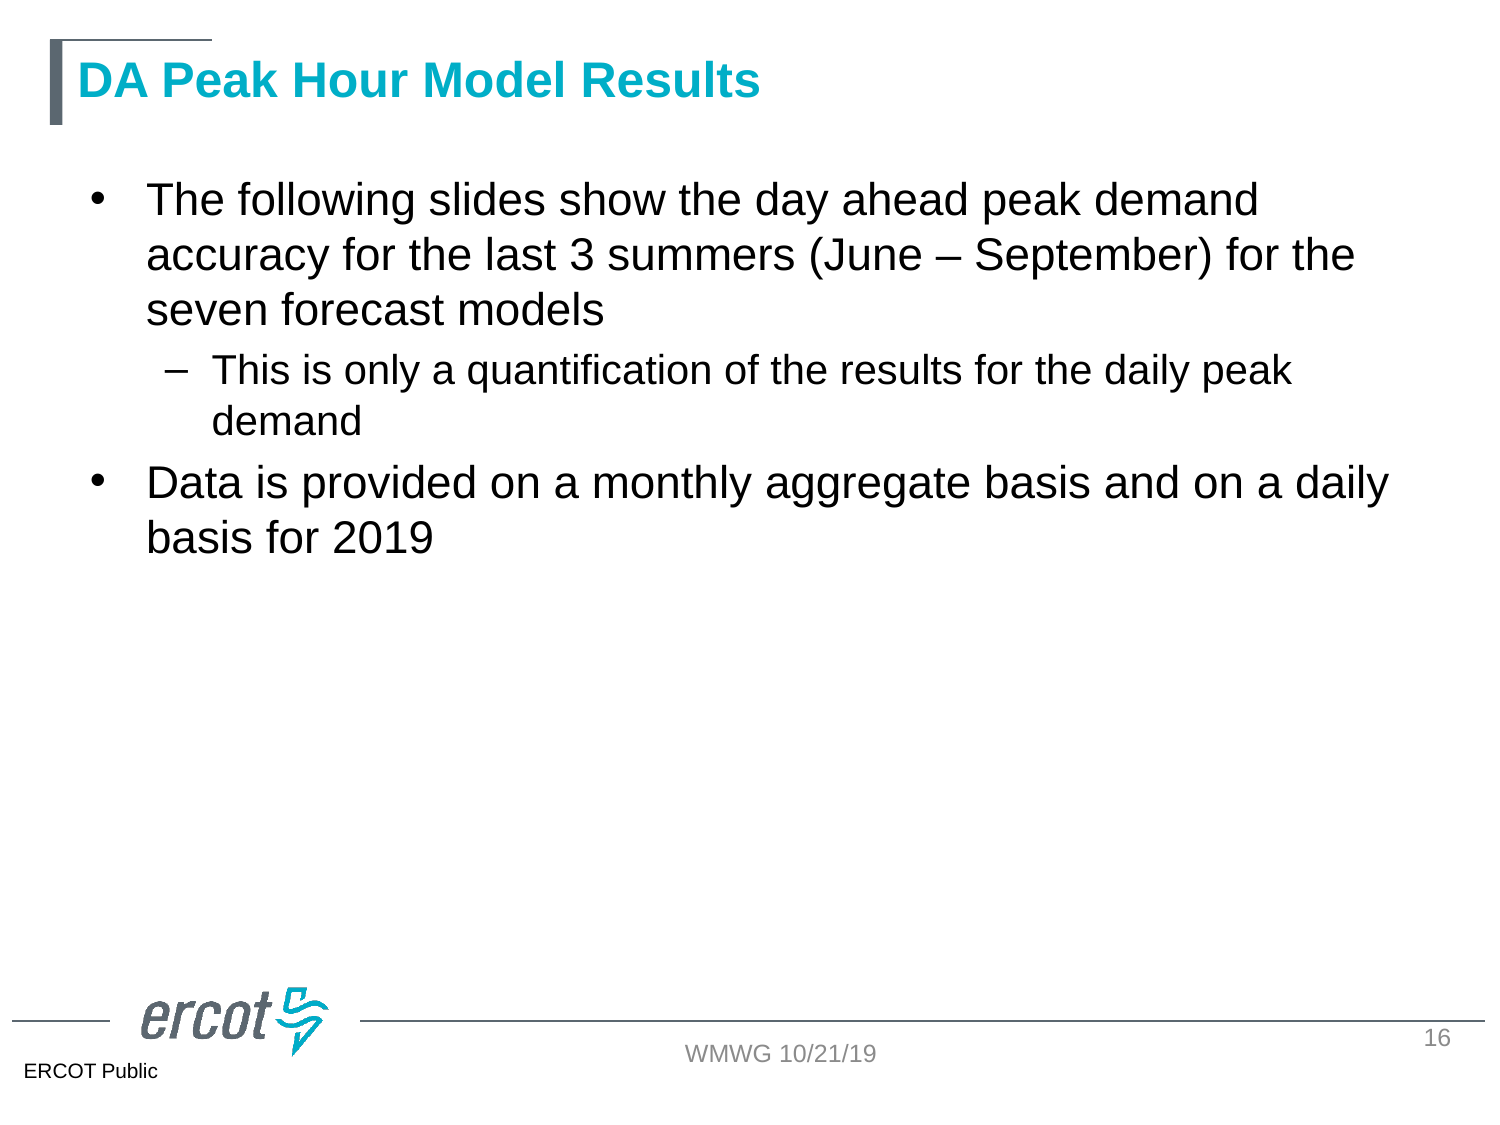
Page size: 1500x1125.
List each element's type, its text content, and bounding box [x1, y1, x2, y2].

picture [137, 983, 332, 1059]
footer WMWG 10/21/19 [450, 1033, 1113, 1071]
slide_number 16 [1387, 1012, 1488, 1062]
text_box The following slides show the day ahead peak demand accuracy for the last 3 summers (June – September) for the seven forecast models This is only a quantification of the results for the daily peak demand Data is provided on a monthly aggregate basis and on a daily basis for 2019 [74, 162, 1425, 947]
title DA Peak Hour Model Results [62, 39, 1450, 134]
